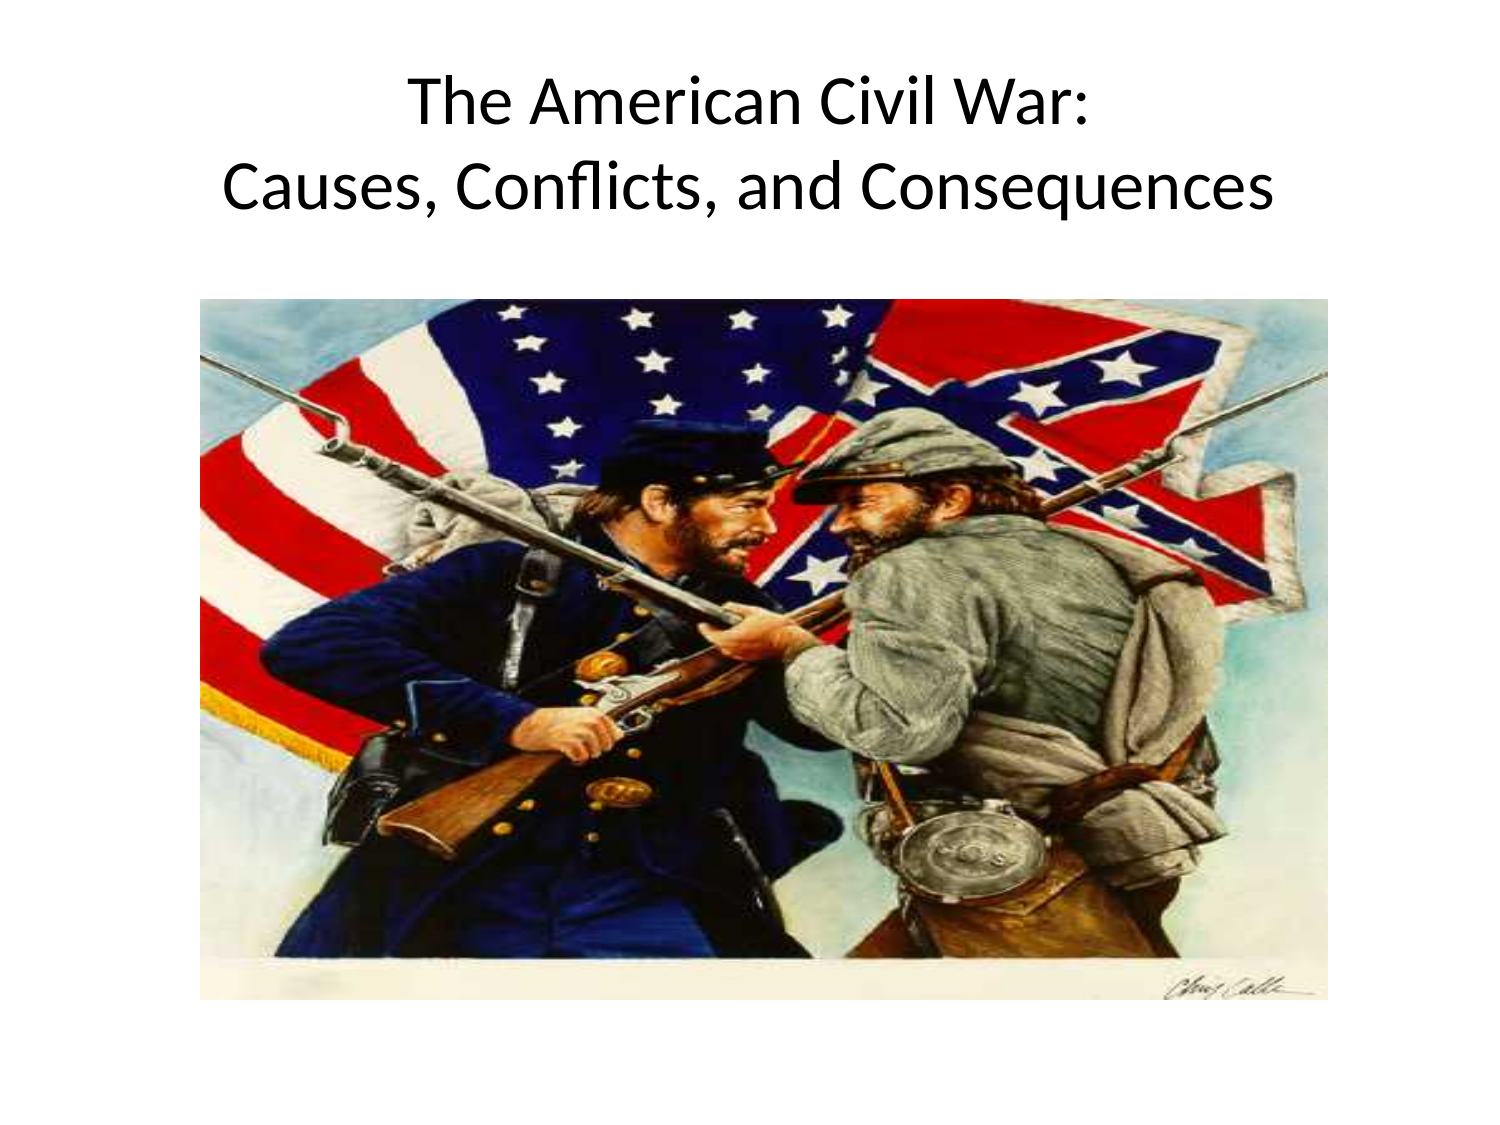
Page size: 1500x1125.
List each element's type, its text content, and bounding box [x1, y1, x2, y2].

title The American Civil War: Causes, Conflicts, and Consequences [75, 45, 1425, 233]
picture [199, 299, 1329, 1001]
